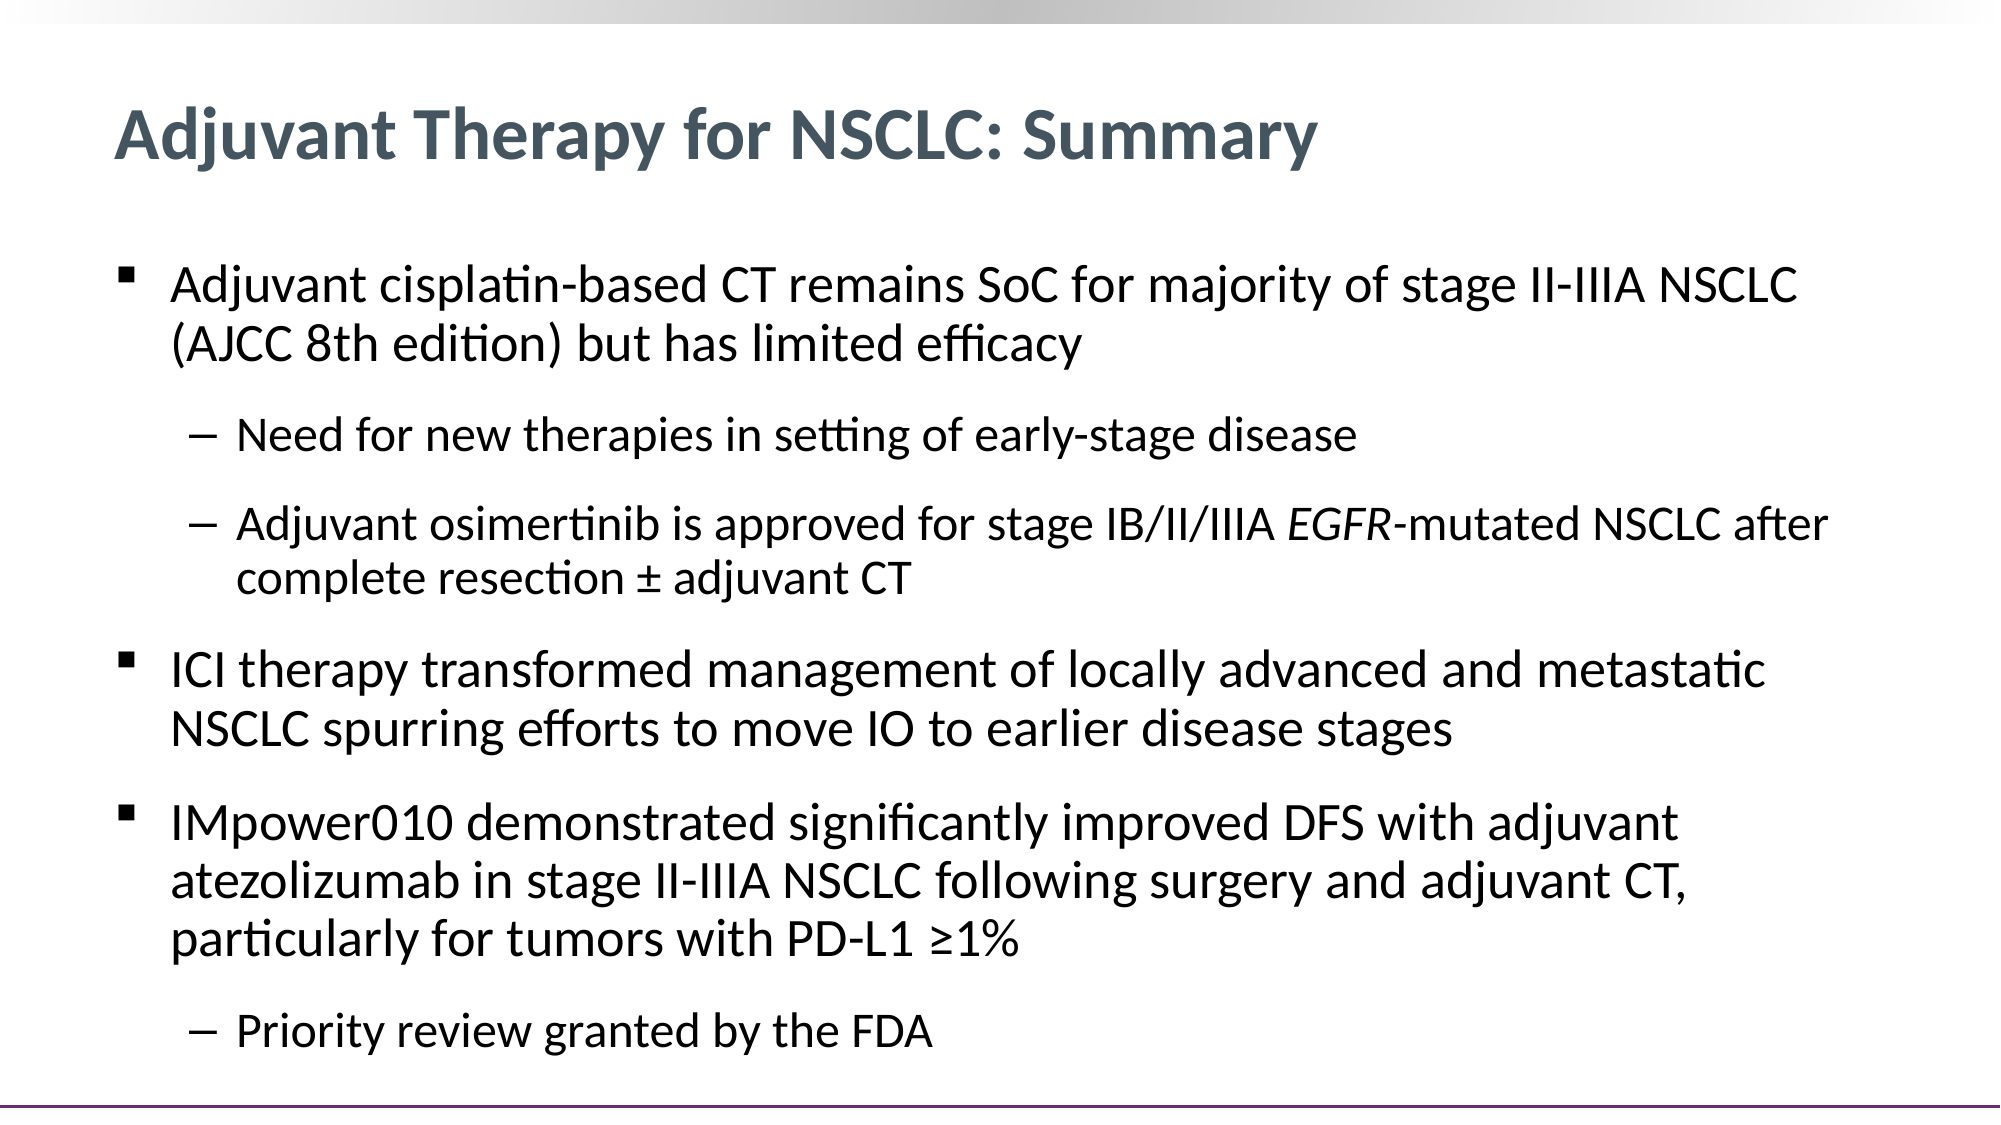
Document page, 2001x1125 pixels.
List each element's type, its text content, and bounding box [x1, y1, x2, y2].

list Adjuvant cisplatin-based CT remains SoC for majority of stage II-IIIA NSCLC (AJCC 8th edition) but has limited efficacy Need for new therapies in setting of early-stage disease Adjuvant osimertinib is approved for stage IB/II/IIIA EGFR-mutated NSCLC after complete resection ± adjuvant CT ICI therapy transformed management of locally advanced and metastatic NSCLC spurring efforts to move IO to earlier disease stages IMpower010 demonstrated significantly improved DFS with adjuvant atezolizumab in stage II-IIIA NSCLC following surgery and adjuvant CT, particularly for tumors with PD-L1 ≥1% Priority review granted by the FDA [99, 248, 1884, 1012]
title Adjuvant Therapy for NSCLC: Summary [100, 39, 1884, 220]
